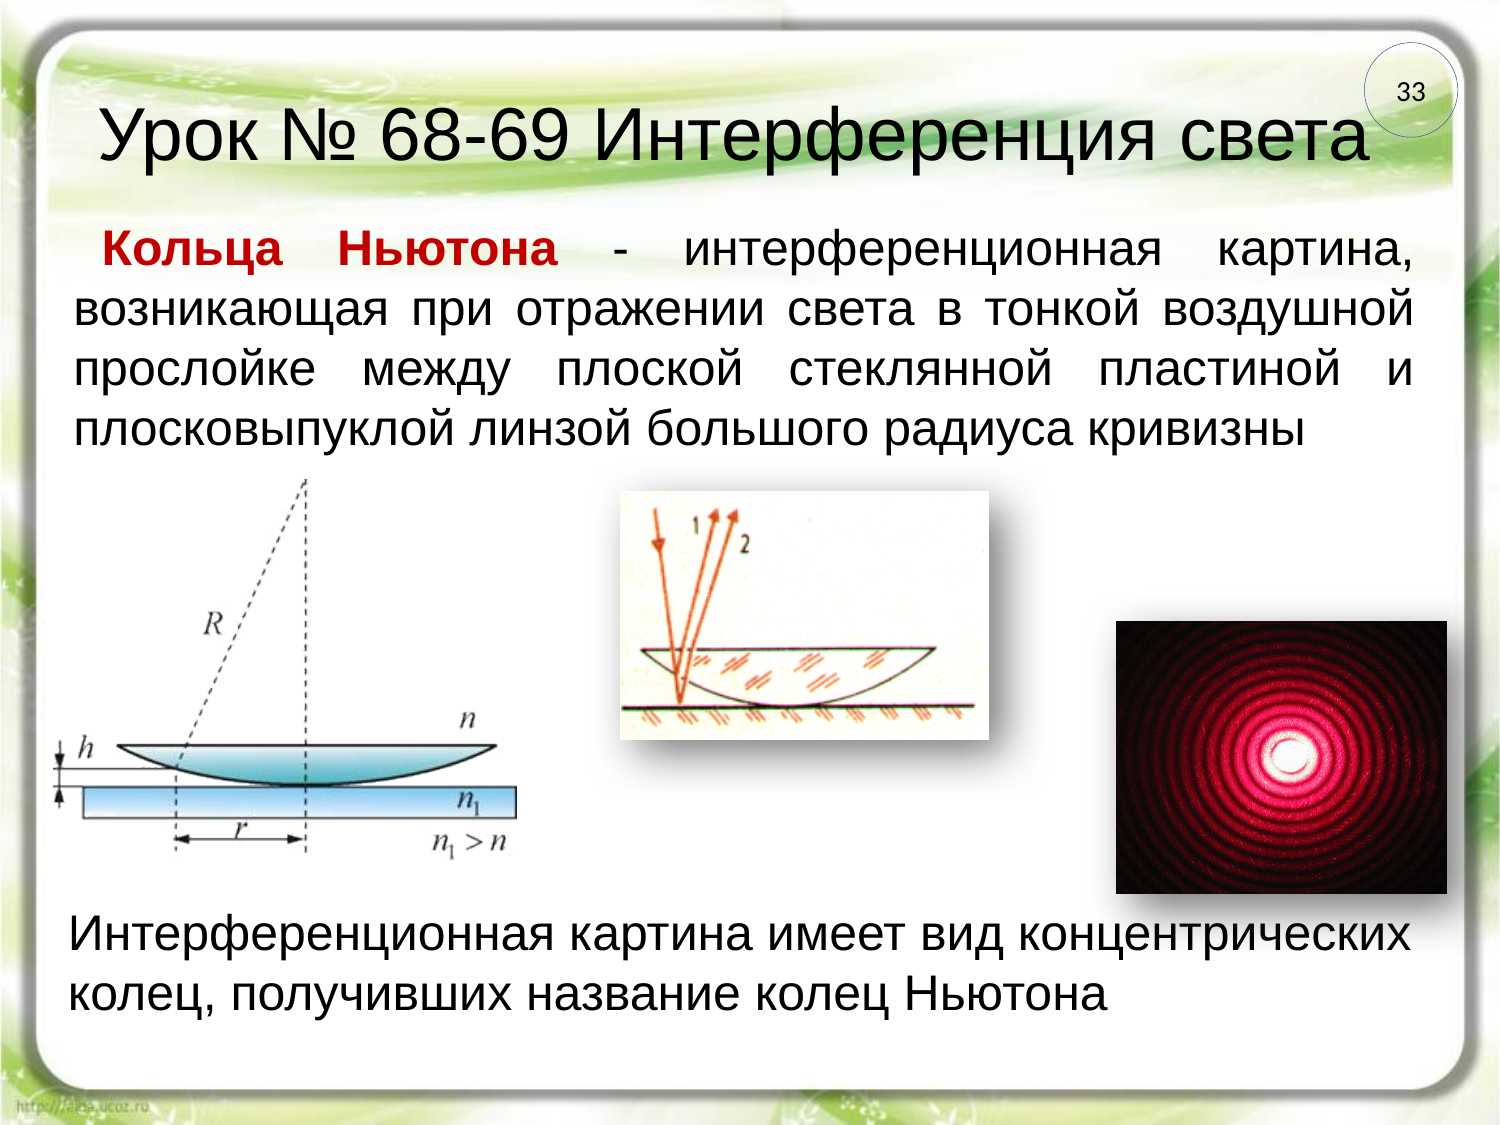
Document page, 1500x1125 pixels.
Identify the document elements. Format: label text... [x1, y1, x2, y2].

text_box 33 [1362, 40, 1460, 140]
text_box Интерференционная картина имеет вид концентрических колец, получивших название колец Ньютона [53, 893, 1459, 1028]
text_box Урок № 68-69 Интерференция света [82, 78, 1386, 183]
picture [0, 0, 1500, 1125]
text_box Кольца Ньютона - интерференционная картина, возникающая при отражении света в тонкой воздушной прослойке между плоской стеклянной пластиной и плосковыпуклой линзой большого радиуса кривизны [58, 207, 1430, 463]
